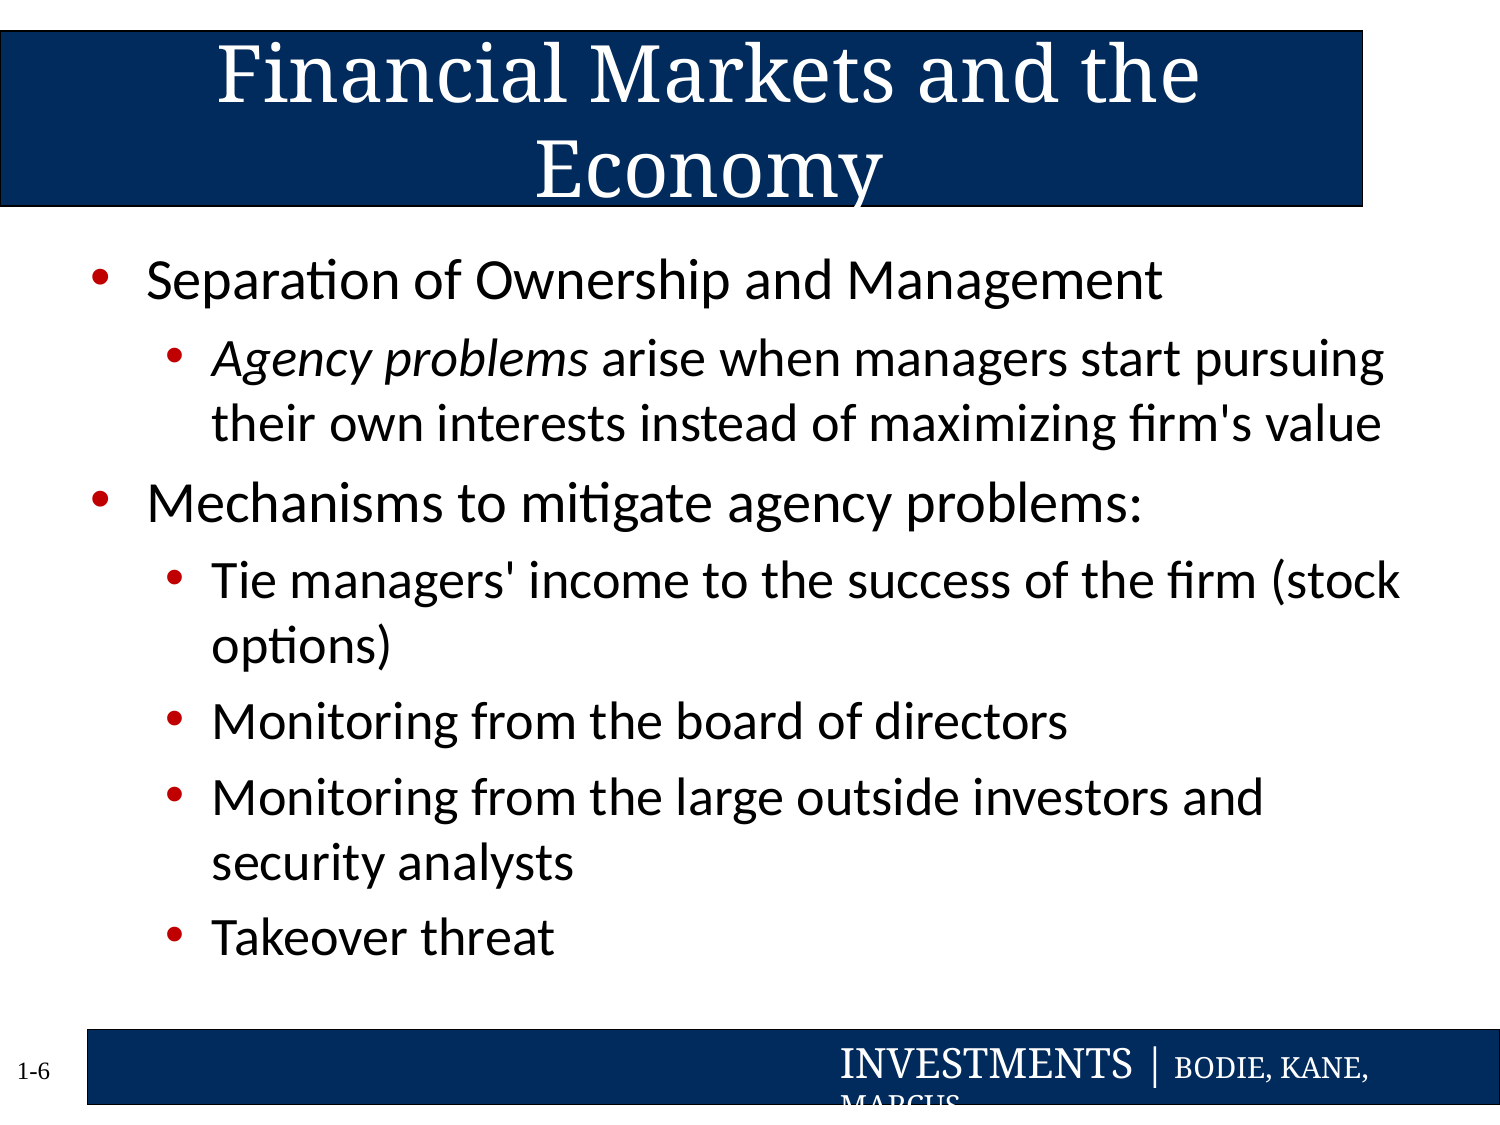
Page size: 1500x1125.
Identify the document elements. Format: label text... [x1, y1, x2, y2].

list Separation of Ownership and Management Agency problems arise when managers start pursuing their own interests instead of maximizing firm's value Mechanisms to mitigate agency problems: Tie managers' income to the success of the firm (stock options) Monitoring from the board of directors Monitoring from the large outside investors and security analysts Takeover threat [74, 233, 1426, 977]
text_box Financial Markets and the Economy [34, 24, 1385, 213]
